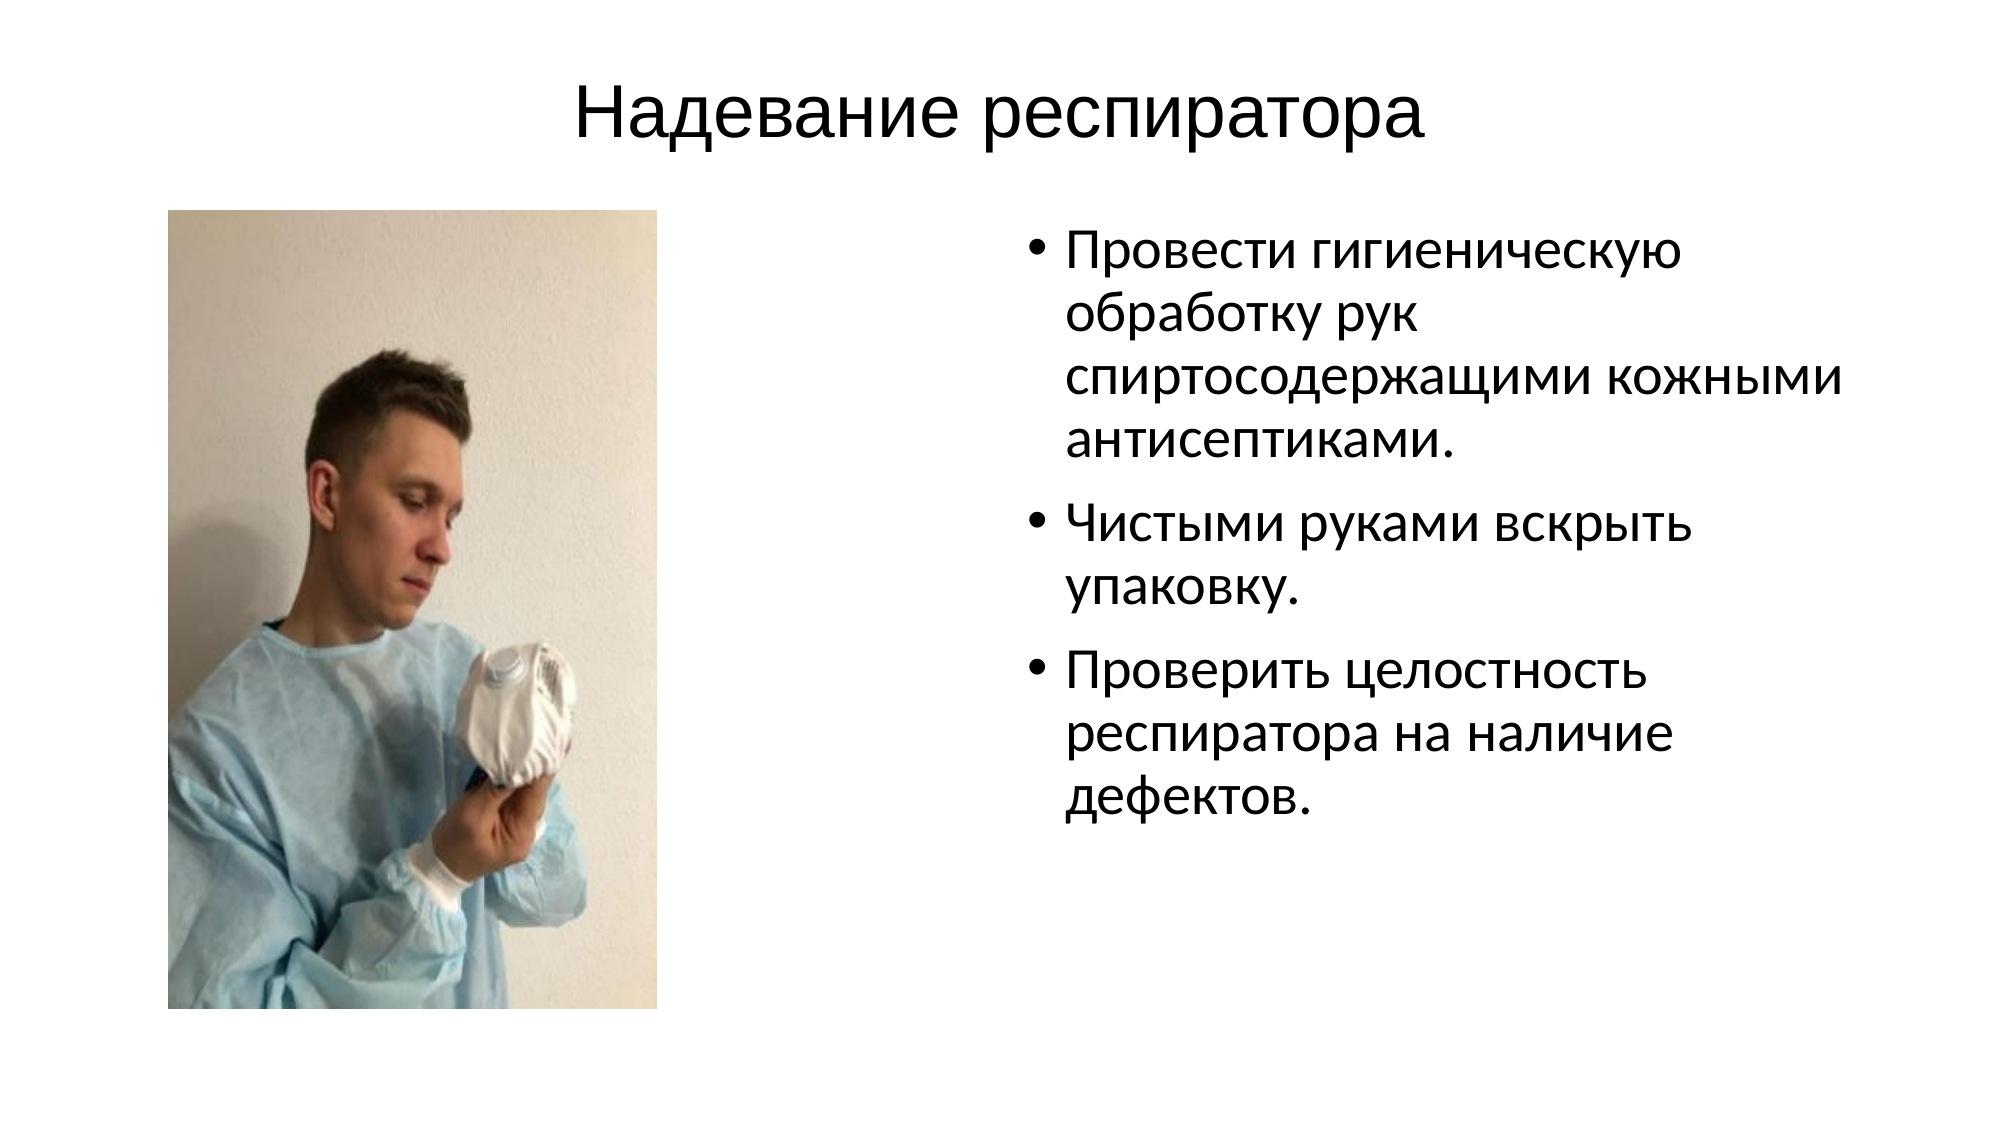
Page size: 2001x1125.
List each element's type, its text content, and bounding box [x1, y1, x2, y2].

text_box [138, 210, 2000, 1012]
title Надевание респиратора [137, 59, 1863, 278]
